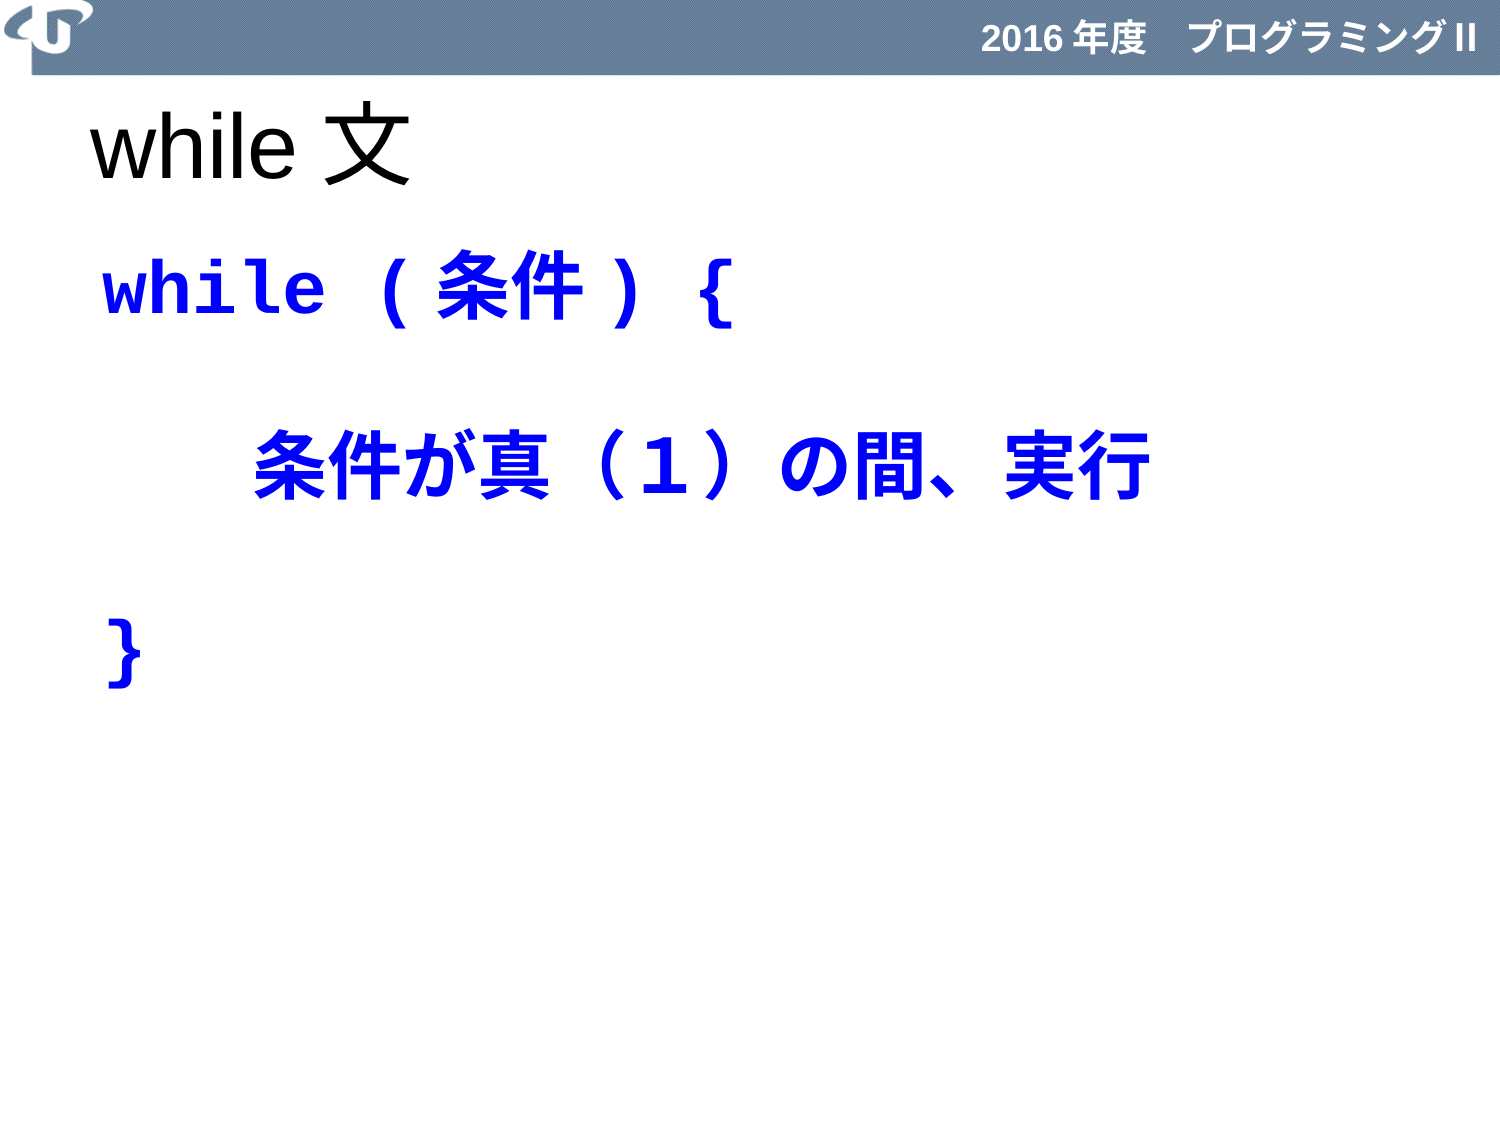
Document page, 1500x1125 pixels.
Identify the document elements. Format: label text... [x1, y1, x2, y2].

text_box while (条件) { 条件が真（１）の間、実行 } [87, 231, 1413, 697]
title while文 [75, 75, 1425, 208]
picture [0, 0, 1500, 1125]
